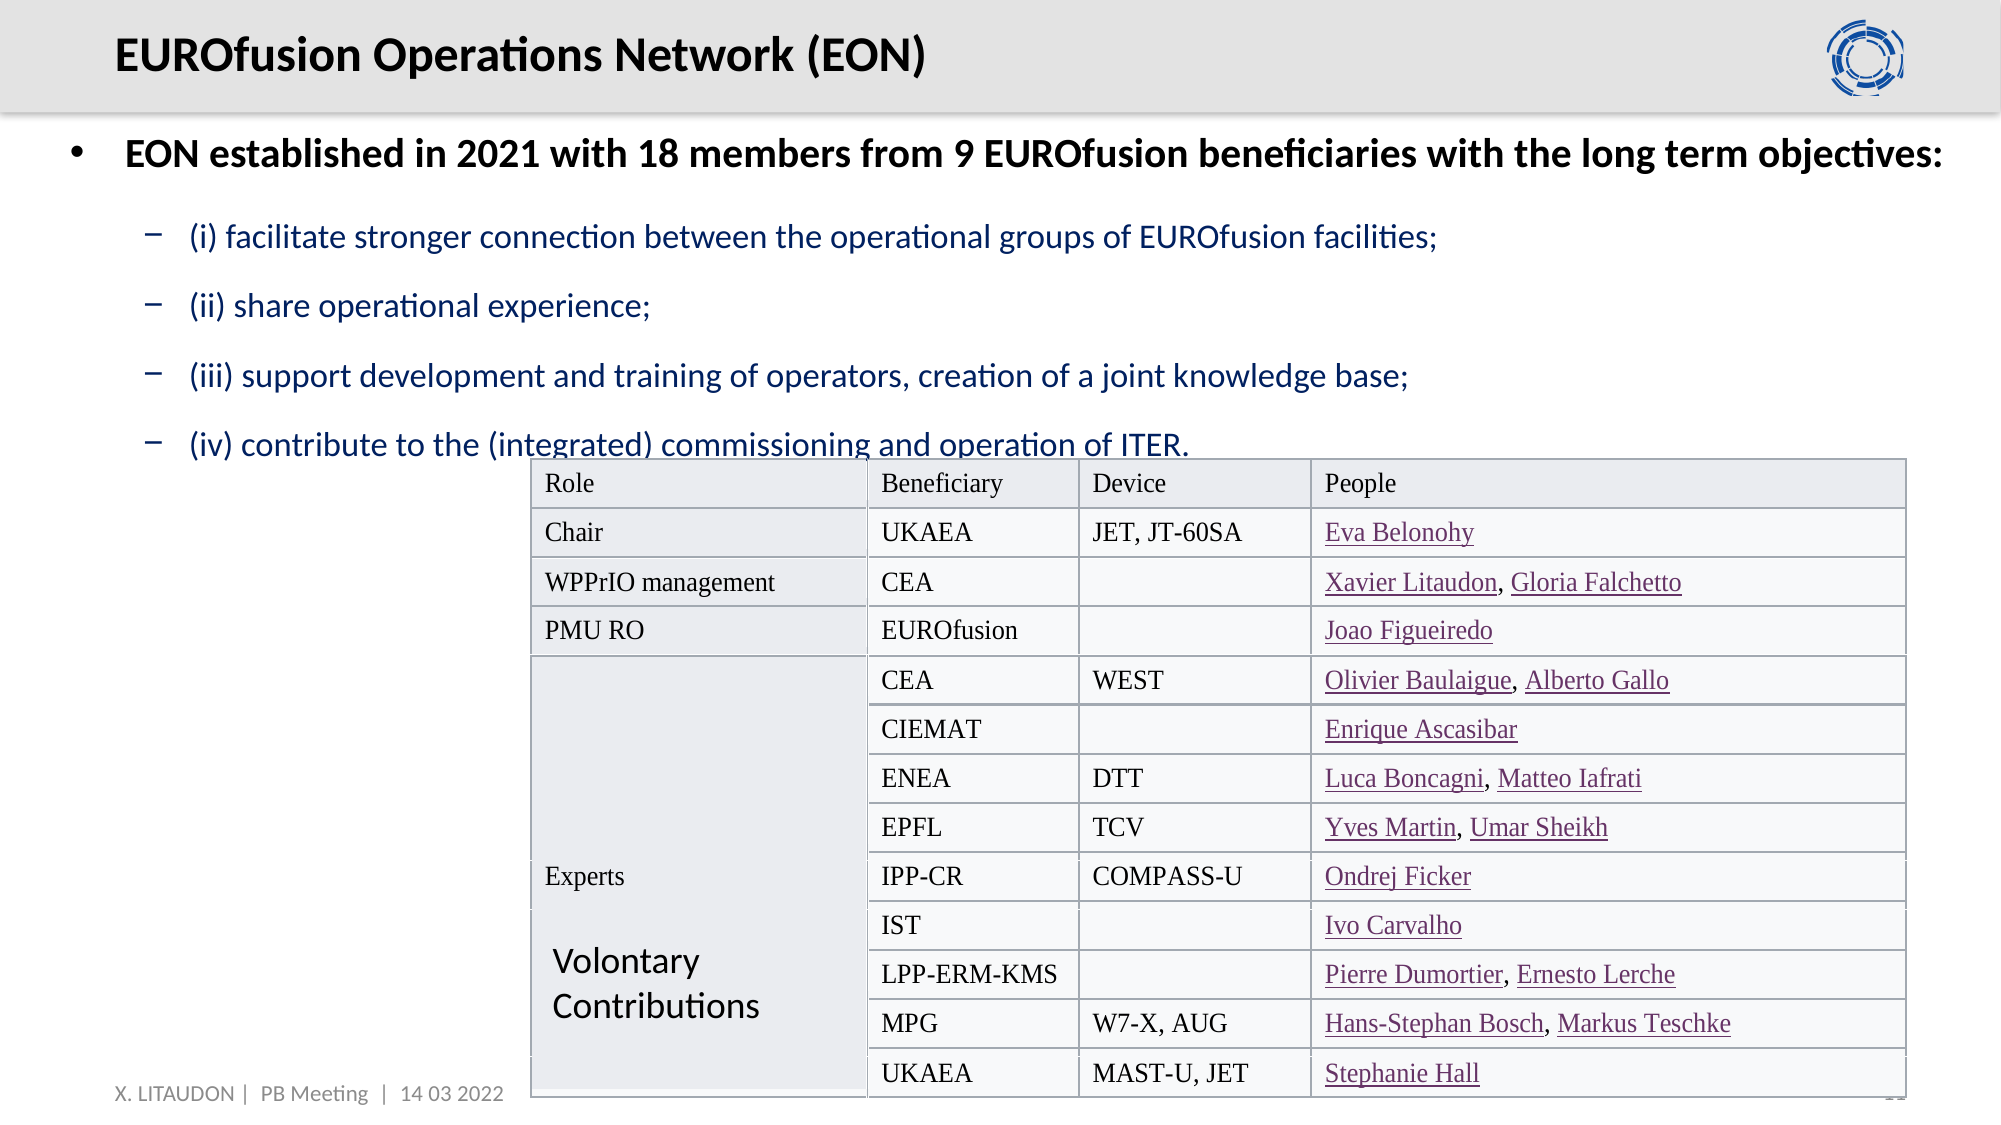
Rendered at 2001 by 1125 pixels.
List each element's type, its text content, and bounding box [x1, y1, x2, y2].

list EON established in 2021 with 18 members from 9 EUROfusion beneficiaries with the long term objectives: (i) facilitate stronger connection between the operational groups of EUROfusion facilities; (ii) share operational experience; (iii) support development and training of operators, creation of a joint knowledge base; (iv) contribute to the (integrated) commissioning and operation of ITER. [55, 94, 1969, 539]
footer X. LITAUDON | PB Meeting | 14 03 2022 [99, 1070, 524, 1125]
picture [529, 457, 1919, 1125]
title EUROfusion Operations Network (EON) [99, 19, 1750, 94]
